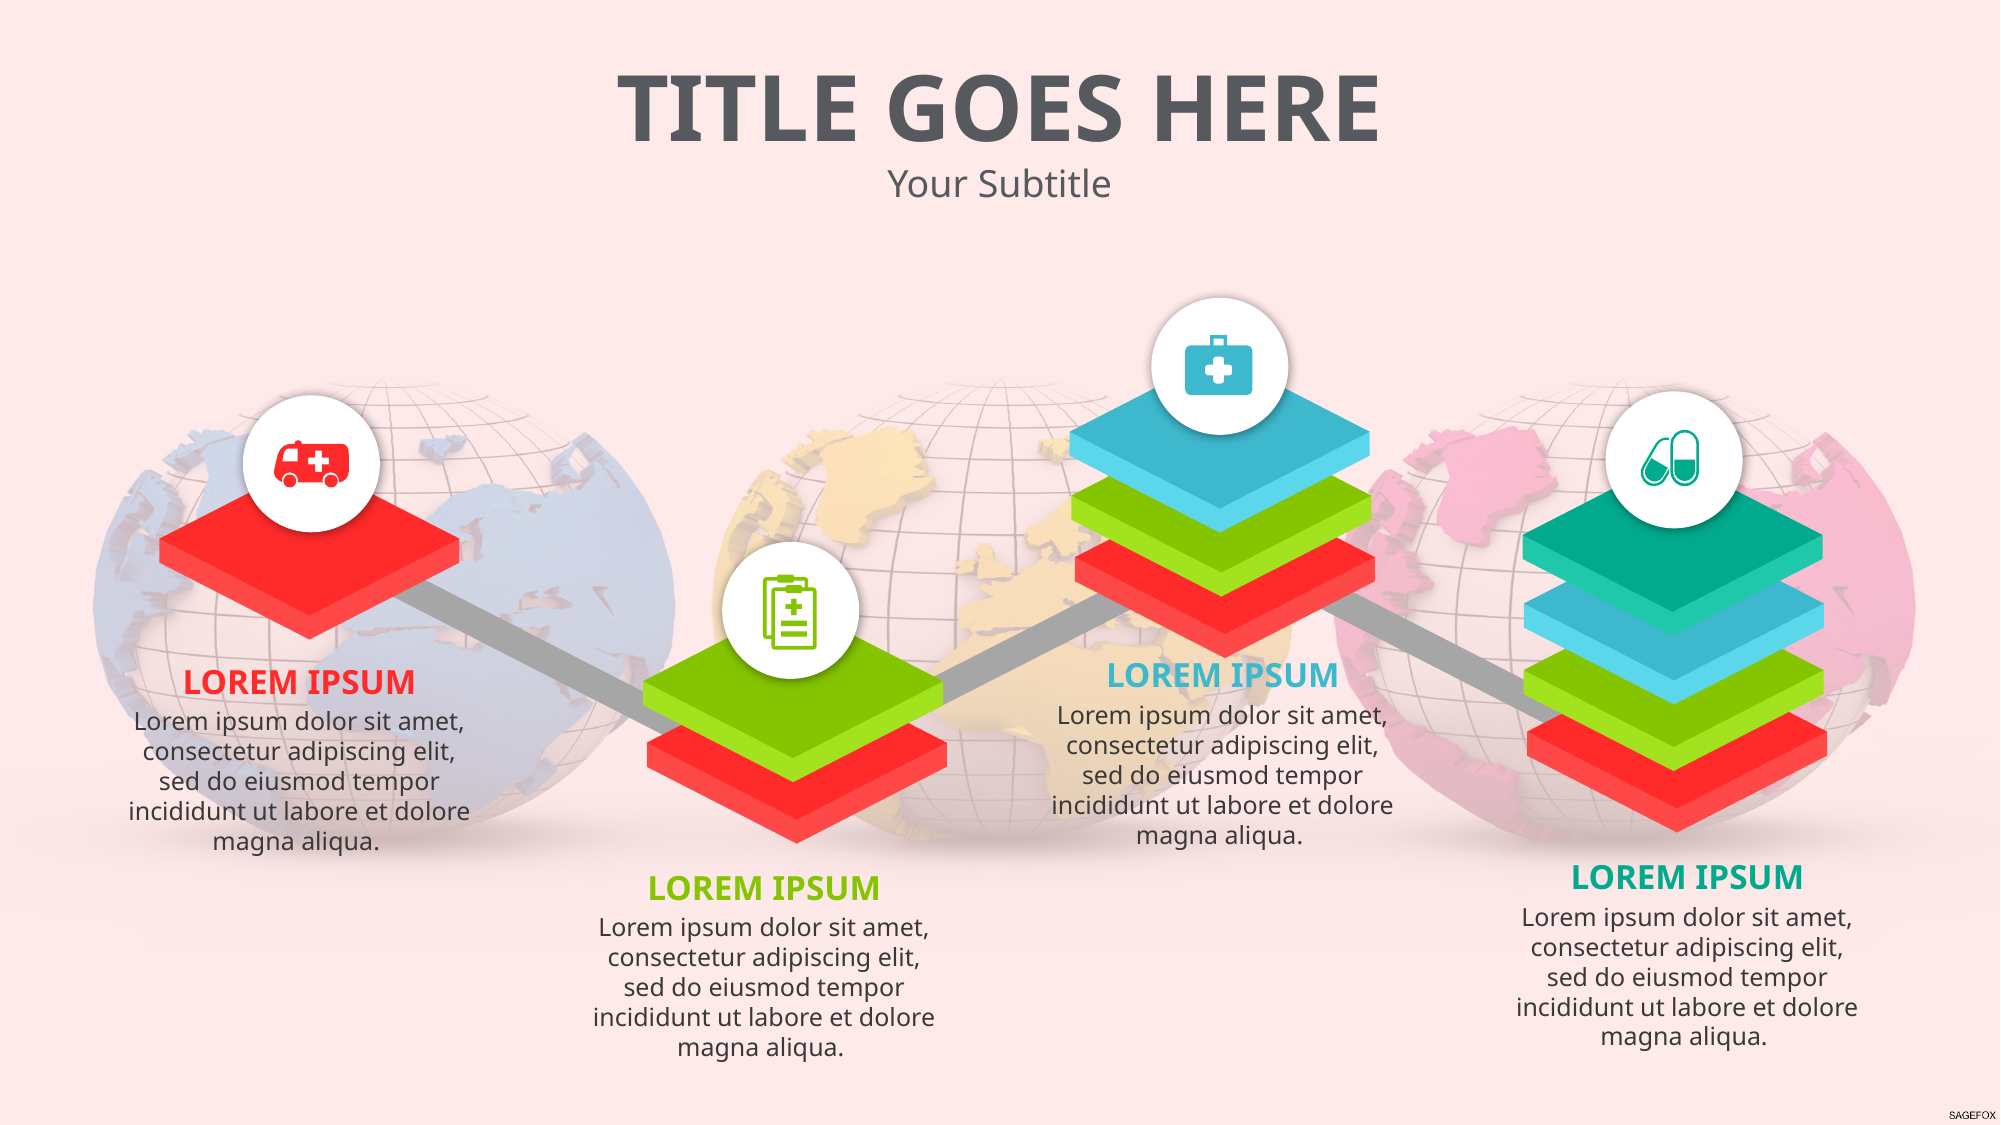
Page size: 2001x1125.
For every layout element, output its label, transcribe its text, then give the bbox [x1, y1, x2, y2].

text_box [762, 574, 817, 650]
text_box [1527, 654, 1828, 833]
text_box LOREM IPSUM Lorem ipsum dolor sit amet, consectetur adipiscing elit, sed do eiusmod tempor incididunt ut labore et dolore magna aliqua. [1500, 848, 1875, 1059]
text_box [273, 440, 349, 488]
text_box [1605, 391, 1743, 458]
text_box [460, 596, 643, 726]
text_box LOREM IPSUM Lorem ipsum dolor sit amet, consectetur adipiscing elit, sed do eiusmod tempor incididunt ut labore et dolore magna aliqua. [1035, 647, 1411, 857]
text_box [1523, 526, 1824, 705]
text_box LOREM IPSUM Lorem ipsum dolor sit amet, consectetur adipiscing elit, sed do eiusmod tempor incididunt ut labore et dolore magna aliqua. [112, 653, 488, 863]
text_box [646, 665, 947, 844]
text_box [242, 395, 380, 461]
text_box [1069, 354, 1370, 533]
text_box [1523, 705, 1824, 772]
text_box [1375, 602, 1523, 714]
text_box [643, 604, 944, 783]
picture [1925, 0, 2001, 1125]
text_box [1074, 480, 1375, 659]
text_box TITLE GOES HERE Your Subtitle [548, 42, 1452, 212]
text_box [947, 604, 1074, 705]
text_box [1185, 335, 1253, 354]
text_box [1152, 297, 1288, 354]
text_box [722, 541, 859, 604]
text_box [1522, 458, 1823, 636]
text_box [1638, 429, 1699, 488]
text_box LOREM IPSUM Lorem ipsum dolor sit amet, consectetur adipiscing elit, sed do eiusmod tempor incididunt ut labore et dolore magna aliqua. [576, 859, 952, 1069]
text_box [159, 461, 460, 640]
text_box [1071, 418, 1372, 597]
